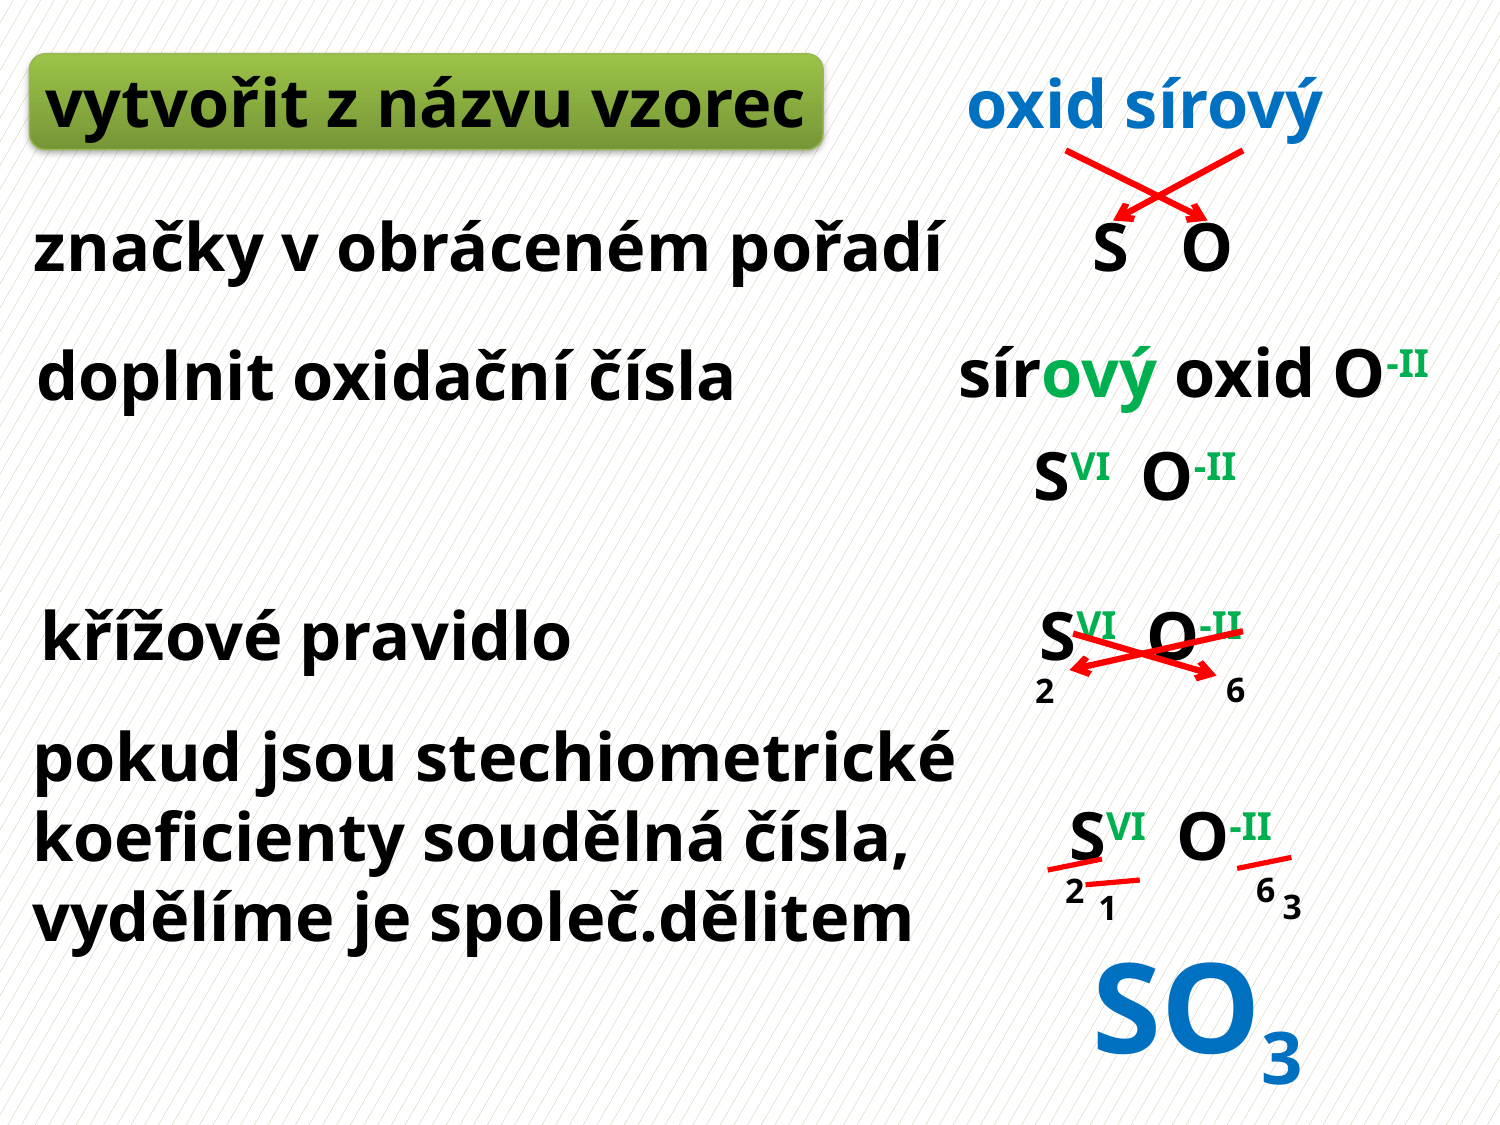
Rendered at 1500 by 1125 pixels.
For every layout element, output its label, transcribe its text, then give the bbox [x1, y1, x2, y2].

text_box pokud jsou stechiometrické koeficienty soudělná čísla, vydělíme je společ.dělitem [17, 707, 972, 962]
text_box sírový oxid O-II [943, 323, 1444, 419]
text_box doplnit oxidační čísla [21, 326, 753, 421]
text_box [1030, 150, 1279, 294]
text_box SO3 [1078, 921, 1318, 1107]
text_box SVI O-II [1019, 426, 1252, 522]
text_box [987, 785, 1337, 903]
text_box oxid sírový [952, 54, 1339, 150]
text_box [29, 53, 824, 150]
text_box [957, 585, 1307, 686]
text_box křížové pravidlo [26, 586, 589, 681]
text_box značky v obráceném pořadí [19, 197, 960, 292]
